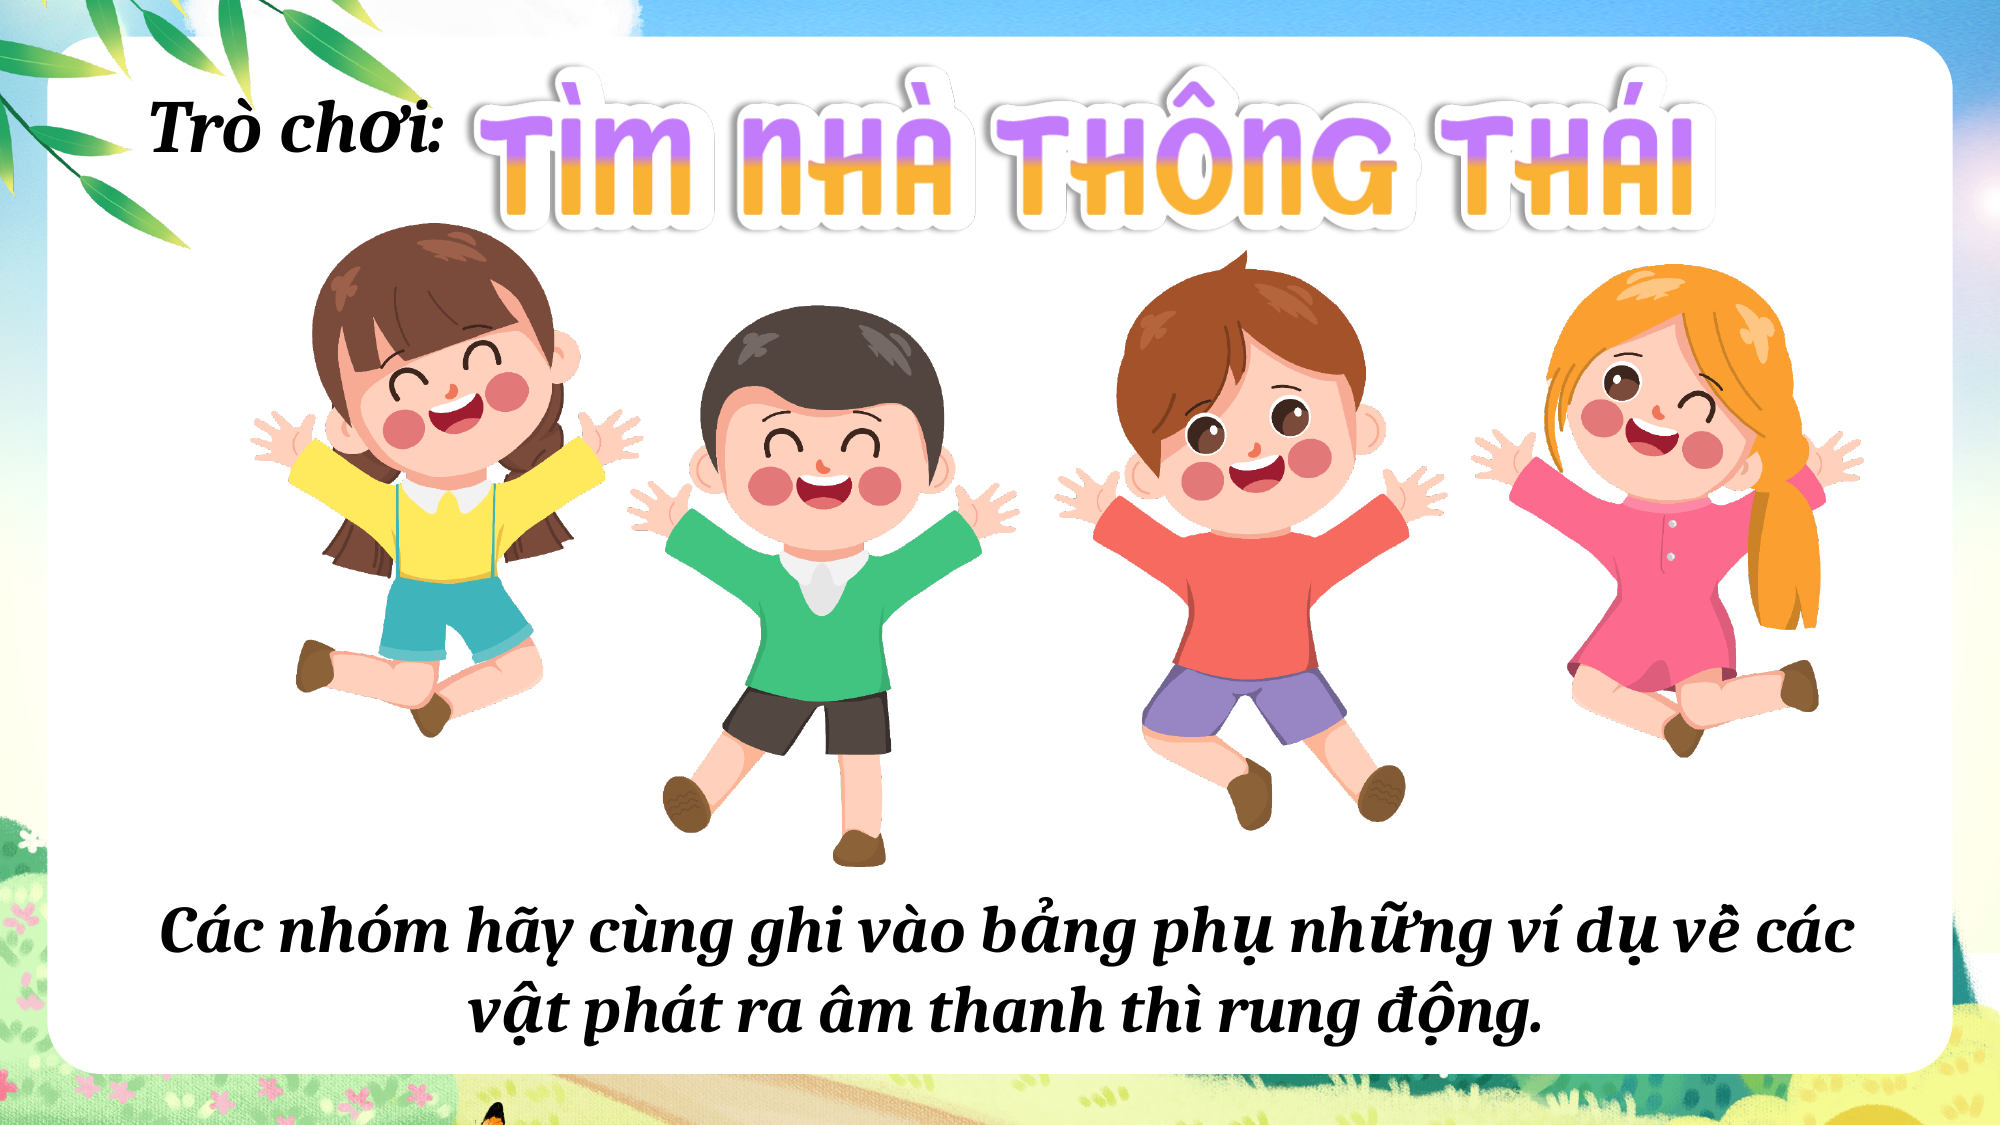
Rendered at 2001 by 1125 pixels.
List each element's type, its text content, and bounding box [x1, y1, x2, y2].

text_box Trò chơi: [132, 69, 391, 175]
text_box Các nhóm hãy cùng ghi vào bảng phụ những ví dụ về các vật phát ra âm thanh thì rung động. [136, 878, 1879, 1053]
picture [0, 0, 2001, 1125]
